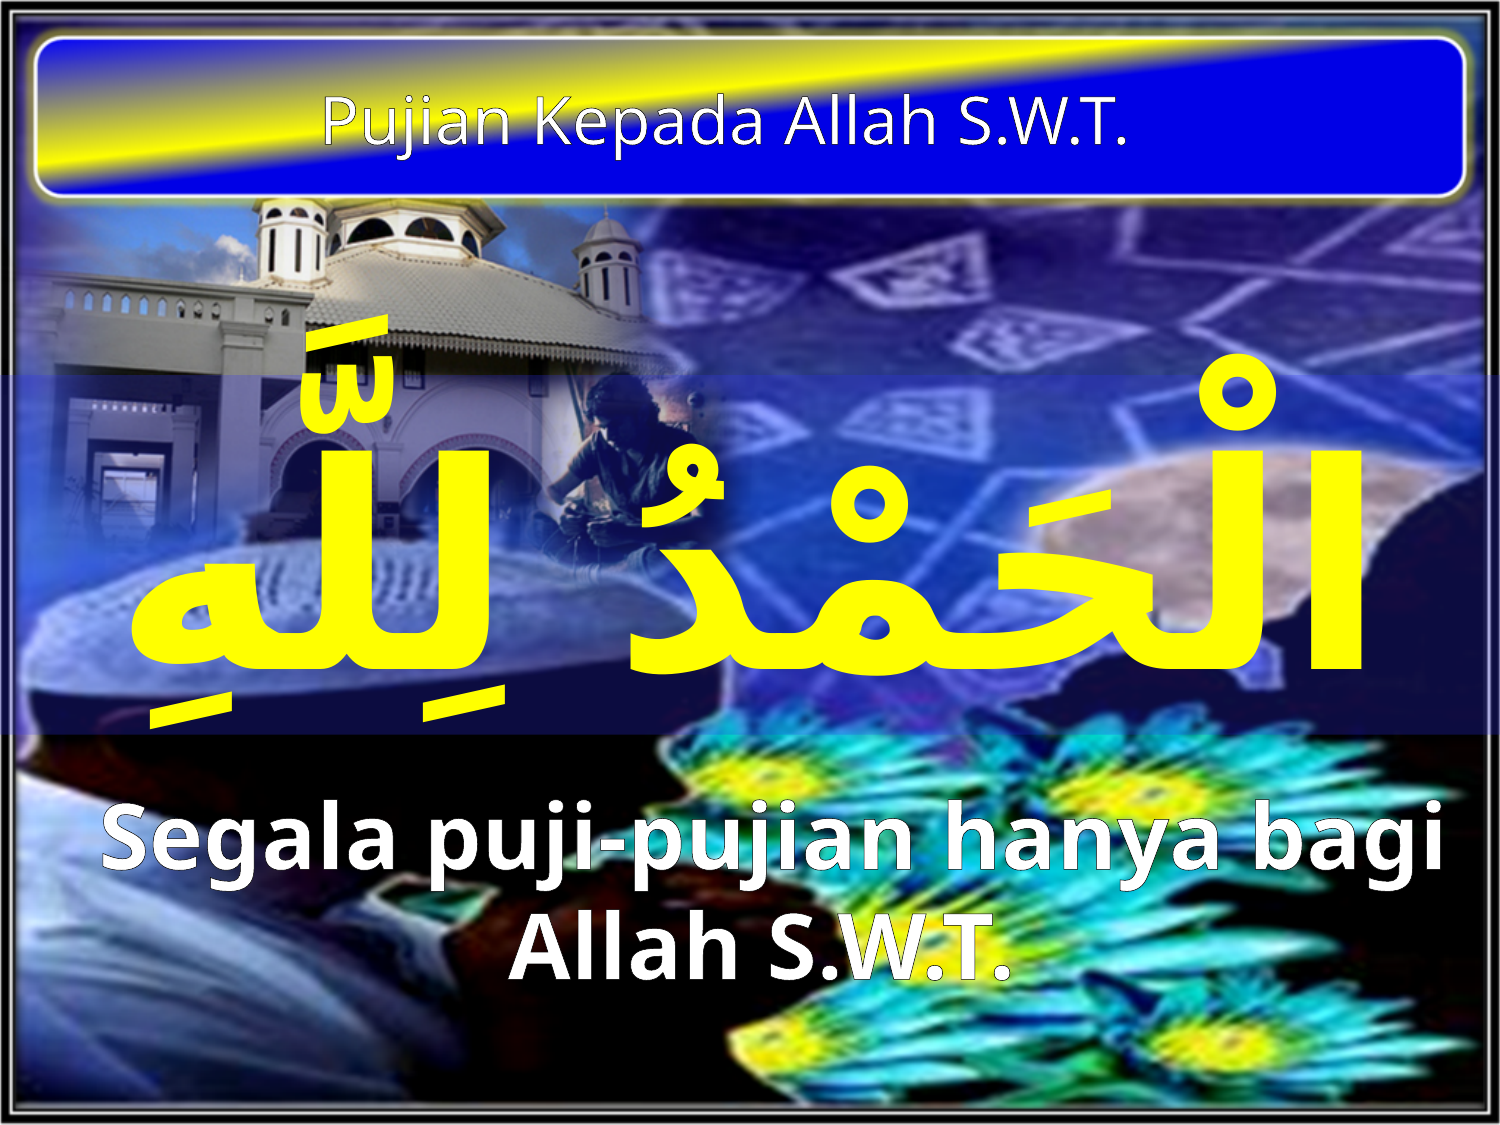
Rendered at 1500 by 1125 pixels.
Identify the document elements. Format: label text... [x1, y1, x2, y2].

picture [0, 735, 1500, 1125]
text_box Pujian Kepada Allah S.W.T. [0, 70, 1450, 165]
text_box الْحَمْدُ لِلَّهِ [0, 375, 1500, 735]
picture [0, 0, 1500, 375]
text_box Segala puji-pujian hanya bagi Allah S.W.T. [70, 770, 1477, 1006]
picture [983, 735, 995, 739]
